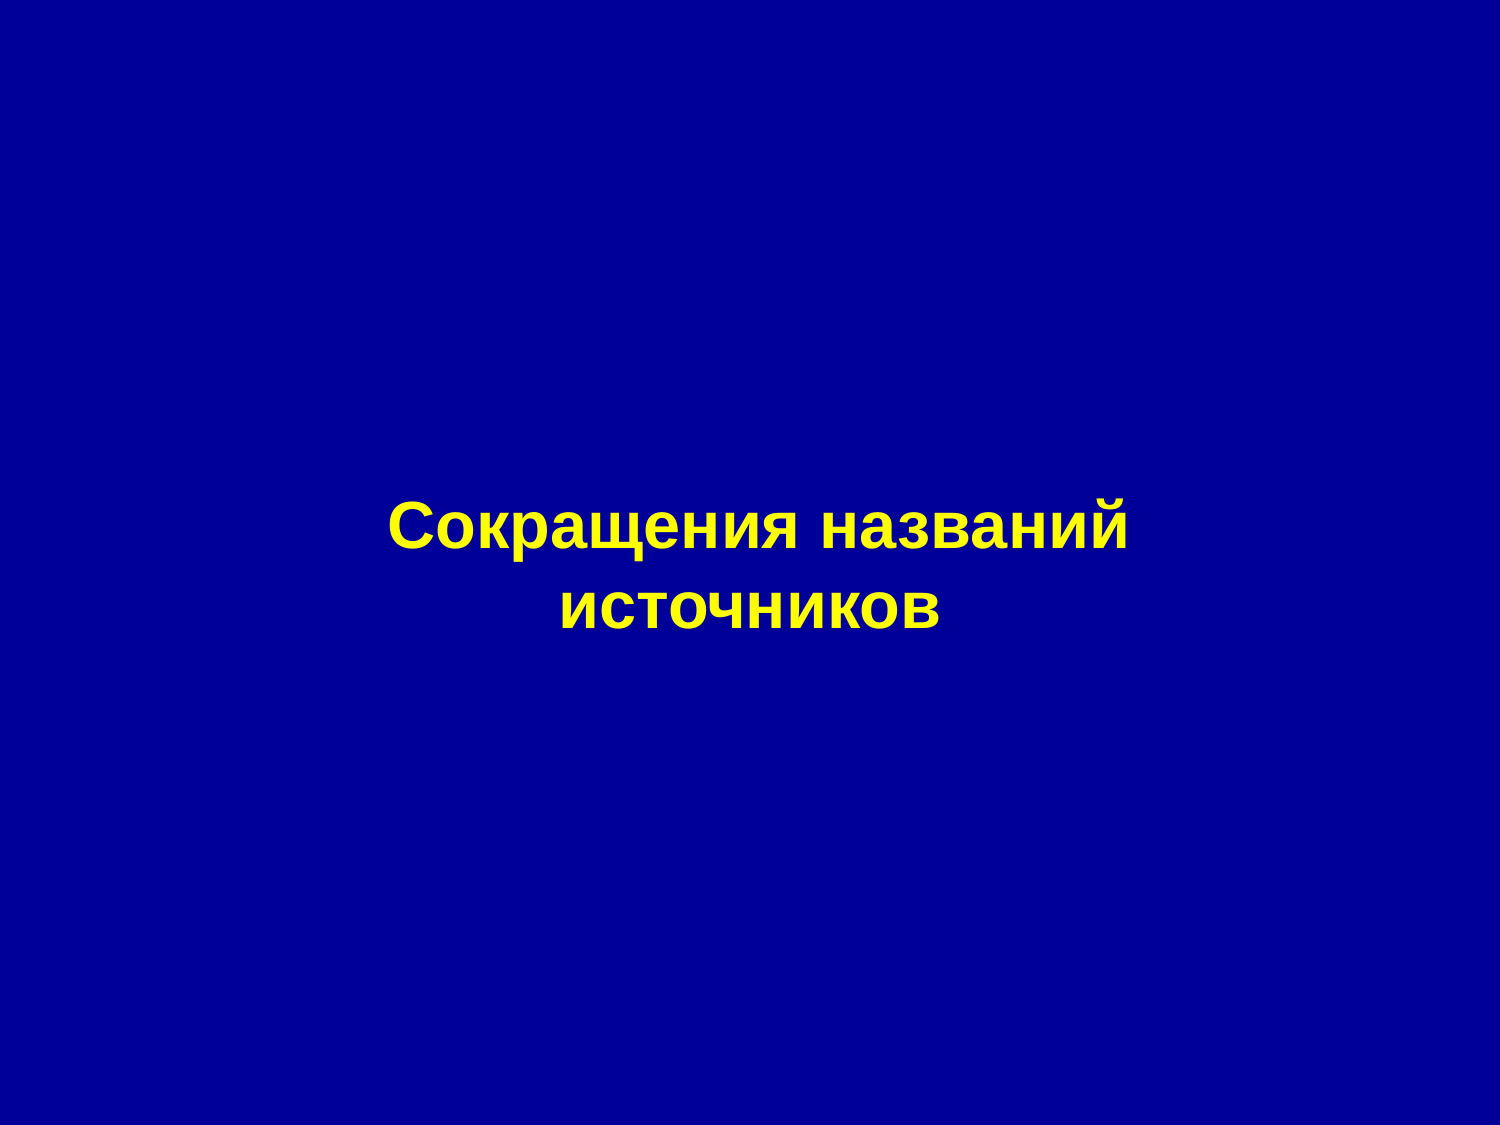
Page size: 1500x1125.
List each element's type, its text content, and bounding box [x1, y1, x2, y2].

text_box Сокращения названий источников [172, 474, 1328, 649]
